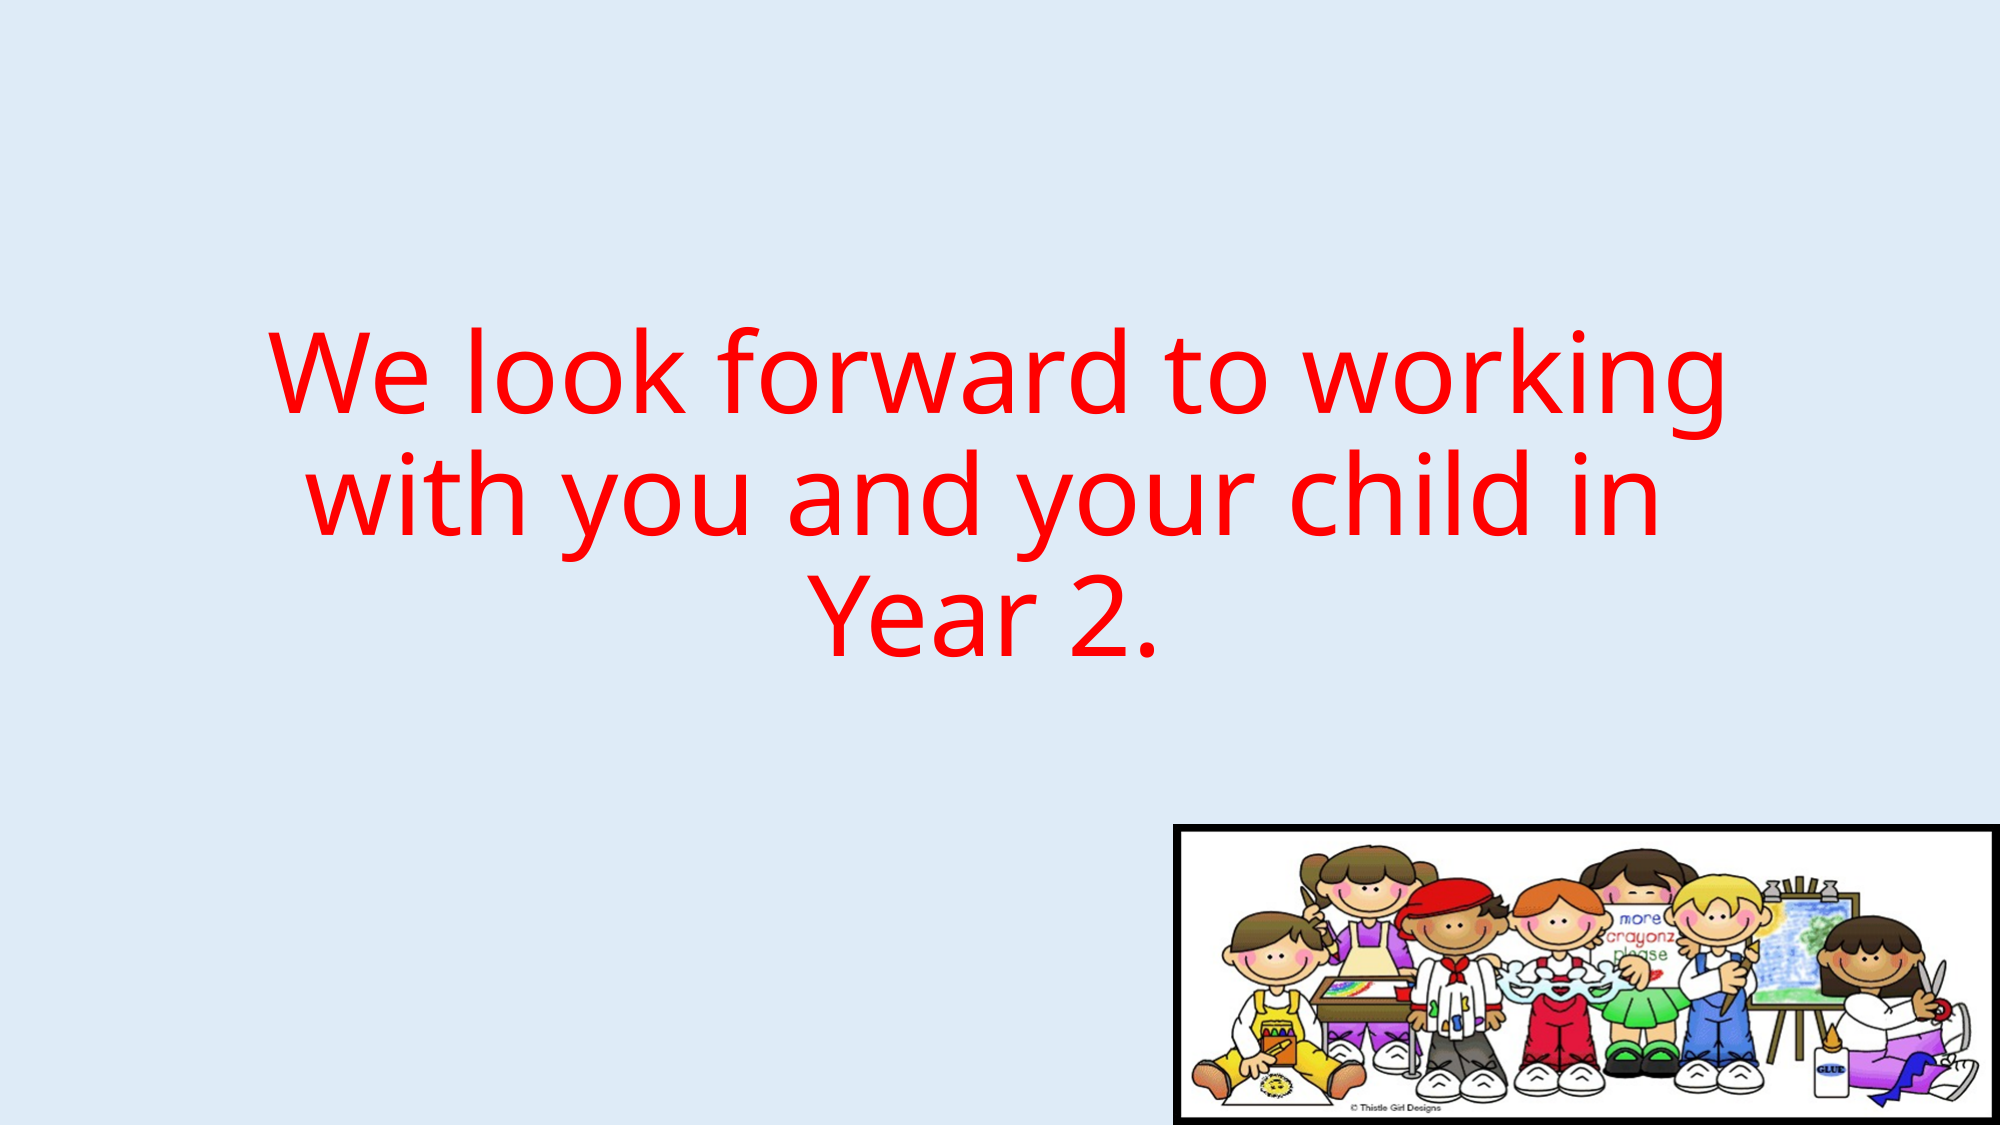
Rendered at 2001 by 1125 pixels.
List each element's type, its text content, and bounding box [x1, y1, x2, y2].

title We look forward to working with you and your child in Year 2. [249, 184, 1750, 824]
picture [1173, 824, 2000, 1125]
